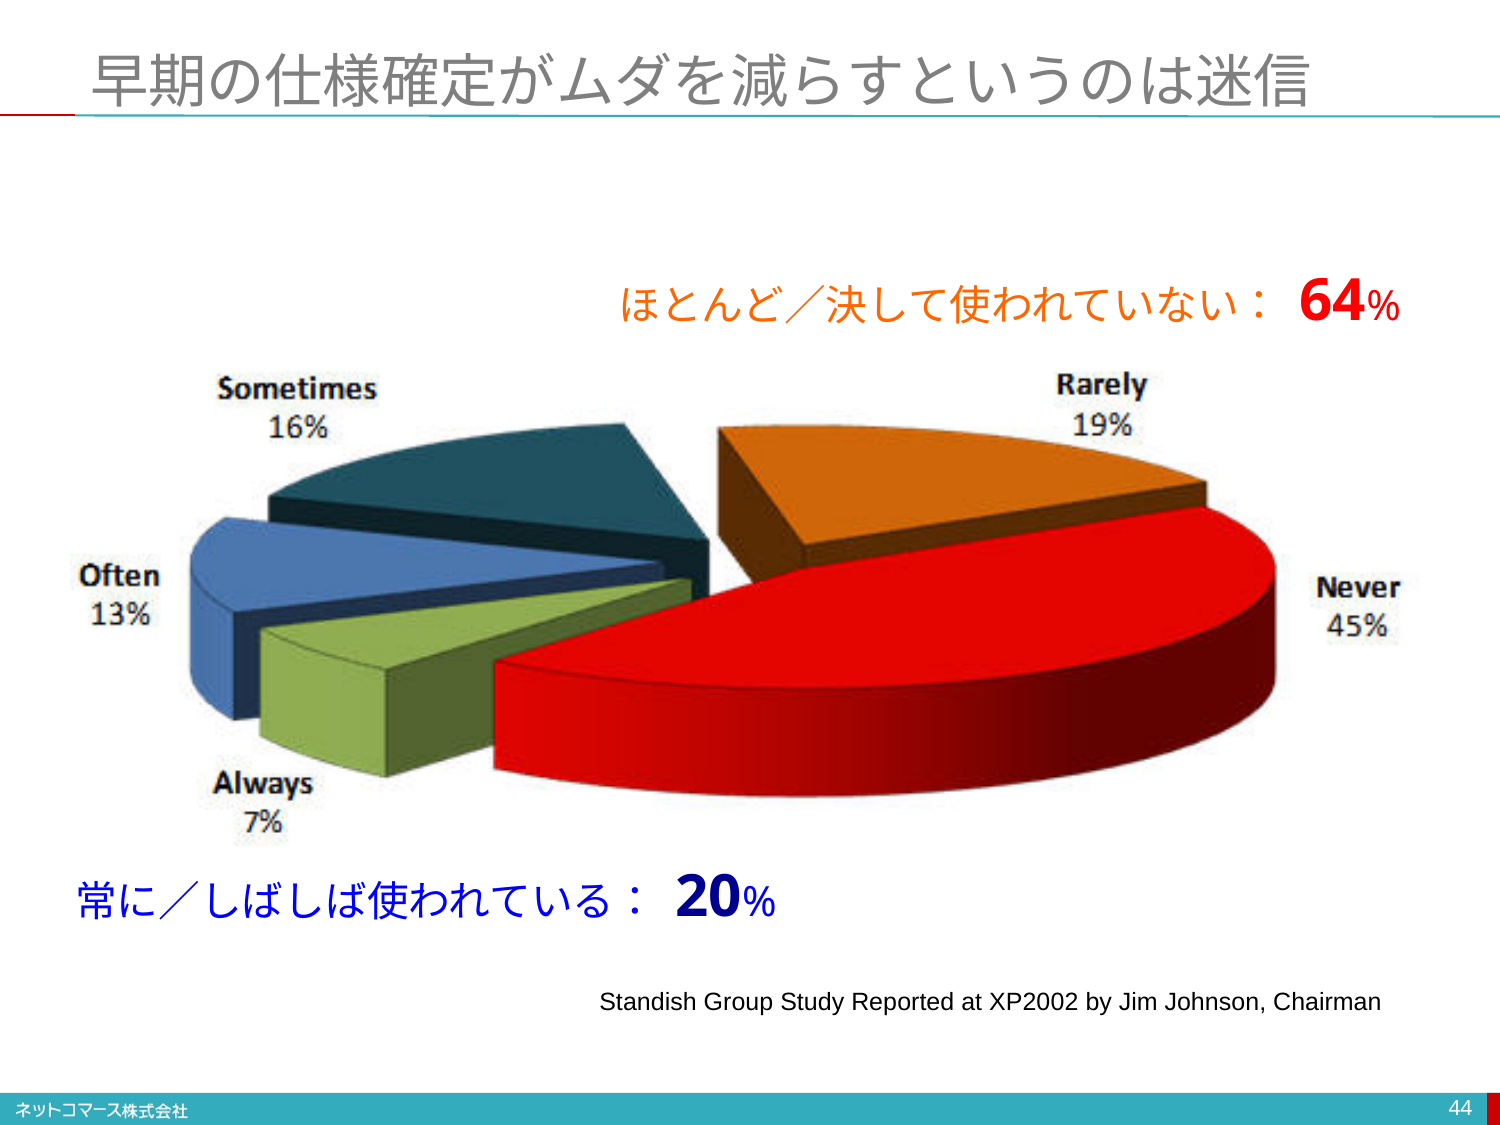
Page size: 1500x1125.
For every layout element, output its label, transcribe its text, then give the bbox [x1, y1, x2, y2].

title 早期の仕様確定がムダを減らすというのは迷信 [75, 45, 1500, 114]
picture [70, 354, 1428, 858]
text_box ほとんど／決して使われていない： 64% [465, 262, 1401, 333]
text_box 常に／しばしば使われている： 20% [75, 867, 821, 928]
text_box Standish Group Study Reported at XP2002 by Jim Johnson, Chairman [584, 978, 1399, 1023]
picture [16, 1101, 188, 1120]
slide_number 44 [1137, 1091, 1488, 1125]
